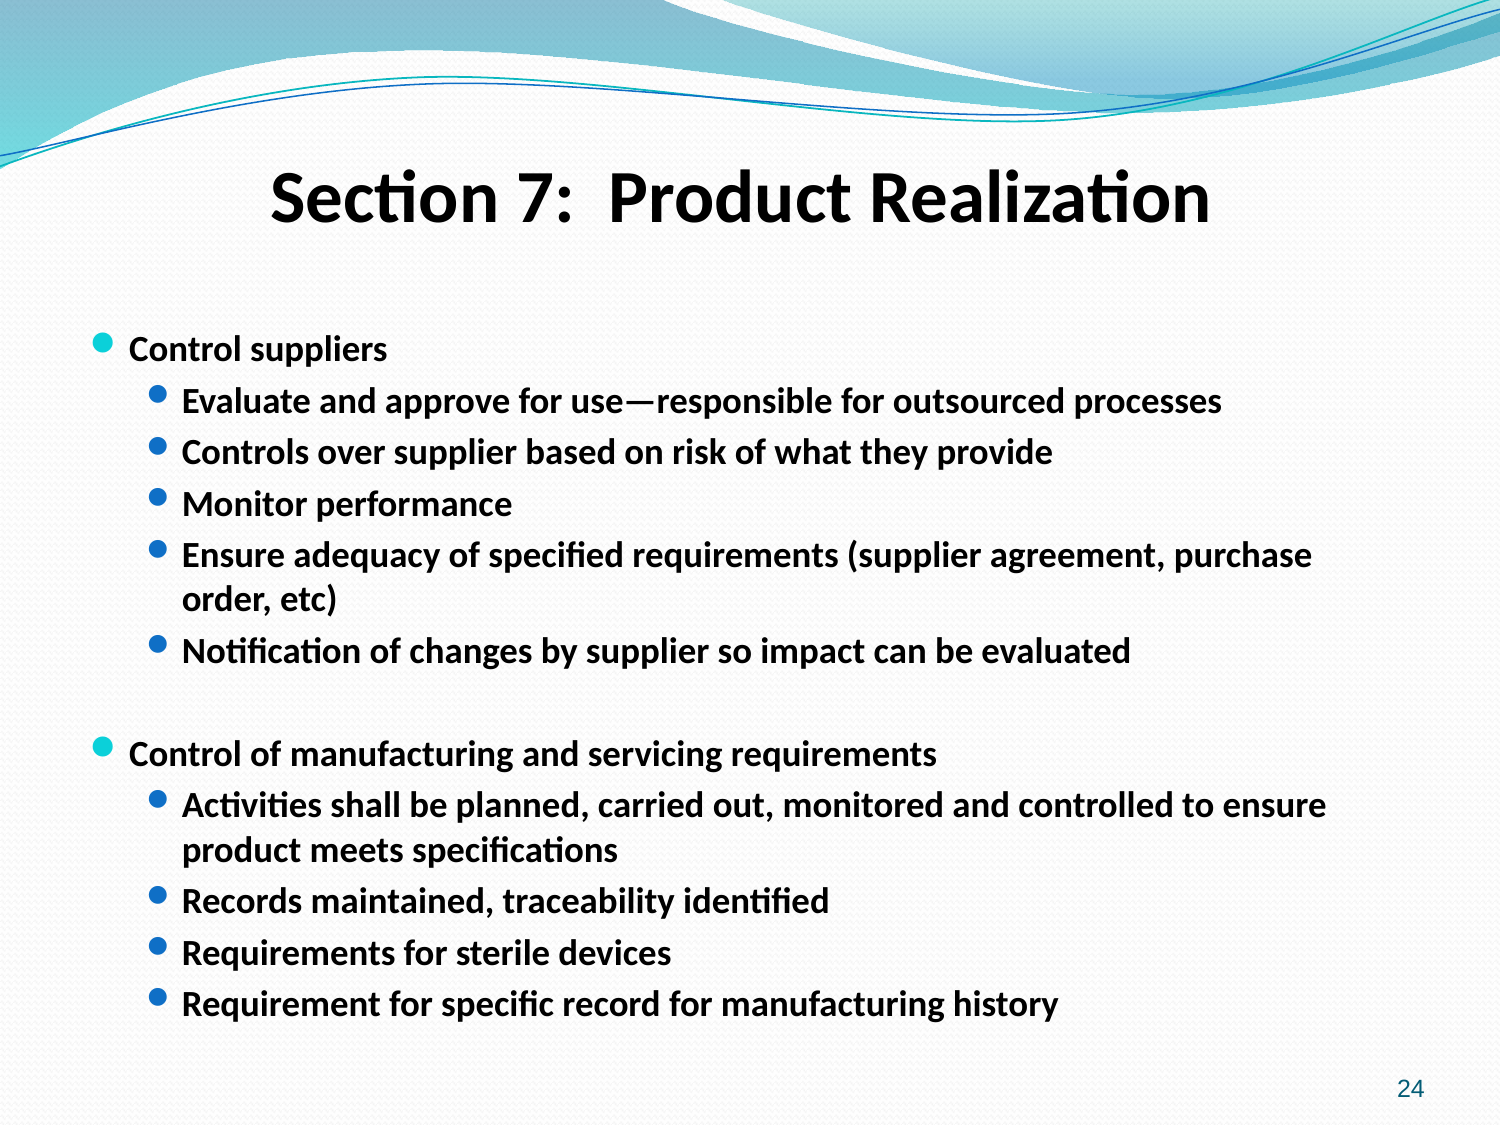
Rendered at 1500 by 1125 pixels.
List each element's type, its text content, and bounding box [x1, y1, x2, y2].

list Control suppliers Evaluate and approve for use—responsible for outsourced processes Controls over supplier based on risk of what they provide Monitor performance Ensure adequacy of specified requirements (supplier agreement, purchase order, etc) Notification of changes by supplier so impact can be evaluated Control of manufacturing and servicing requirements Activities shall be planned, carried out, monitored and controlled to ensure product meets specifications Records maintained, traceability identified Requirements for sterile devices Requirement for specific record for manufacturing history [75, 317, 1425, 1038]
title Section 7: Product Realization [75, 50, 1425, 238]
slide_number 24 [1299, 1042, 1425, 1103]
